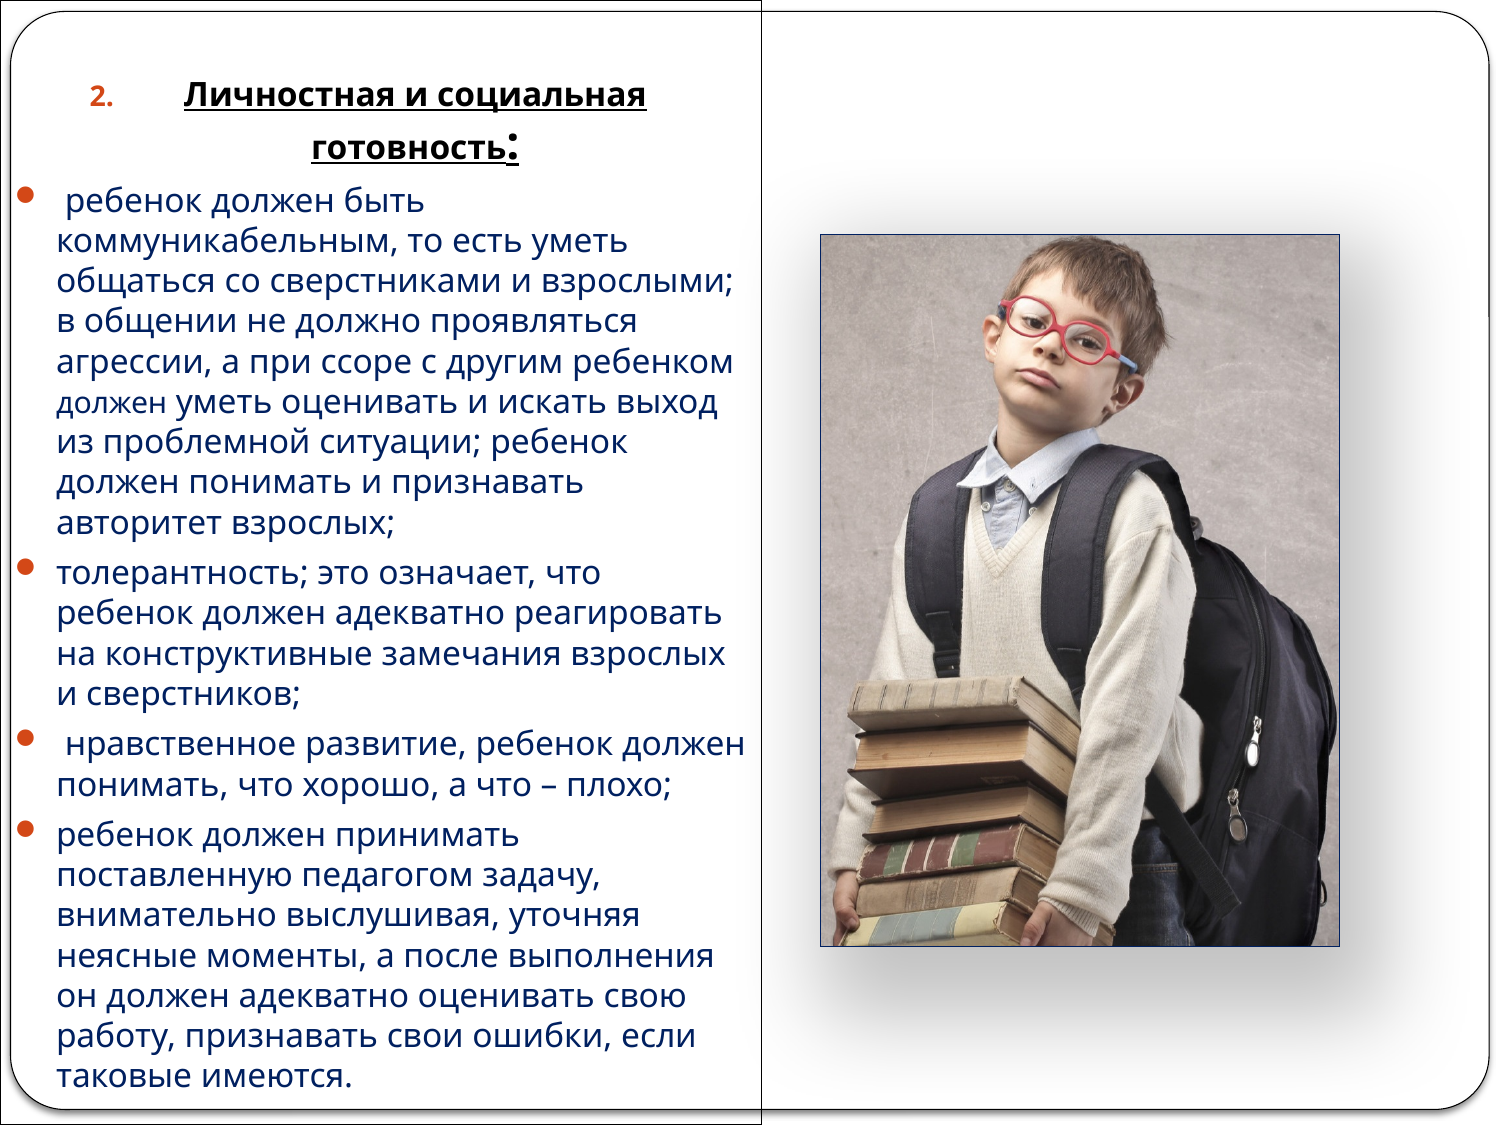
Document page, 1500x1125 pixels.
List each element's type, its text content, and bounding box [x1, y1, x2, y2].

list Личностная и социальная готовность: ребенок должен быть коммуникабельным, то есть уметь общаться со сверстниками и взрослыми; в общении не должно проявляться агрессии, а при ссоре с другим ребенком должен уметь оценивать и искать выход из проблемной ситуации; ребенок должен понимать и признавать авторитет взрослых; толерантность; это означает, что ребенок должен адекватно реагировать на конструктивные замечания взрослых и сверстников; нравственное развитие, ребенок должен понимать, что хорошо, а что – плохо; ребенок должен принимать поставленную педагогом задачу, внимательно выслушивая, уточняя неясные моменты, а после выполнения он должен адекватно оценивать свою работу, признавать свои ошибки, если таковые имеются. [0, 0, 762, 1125]
picture [820, 234, 1340, 948]
